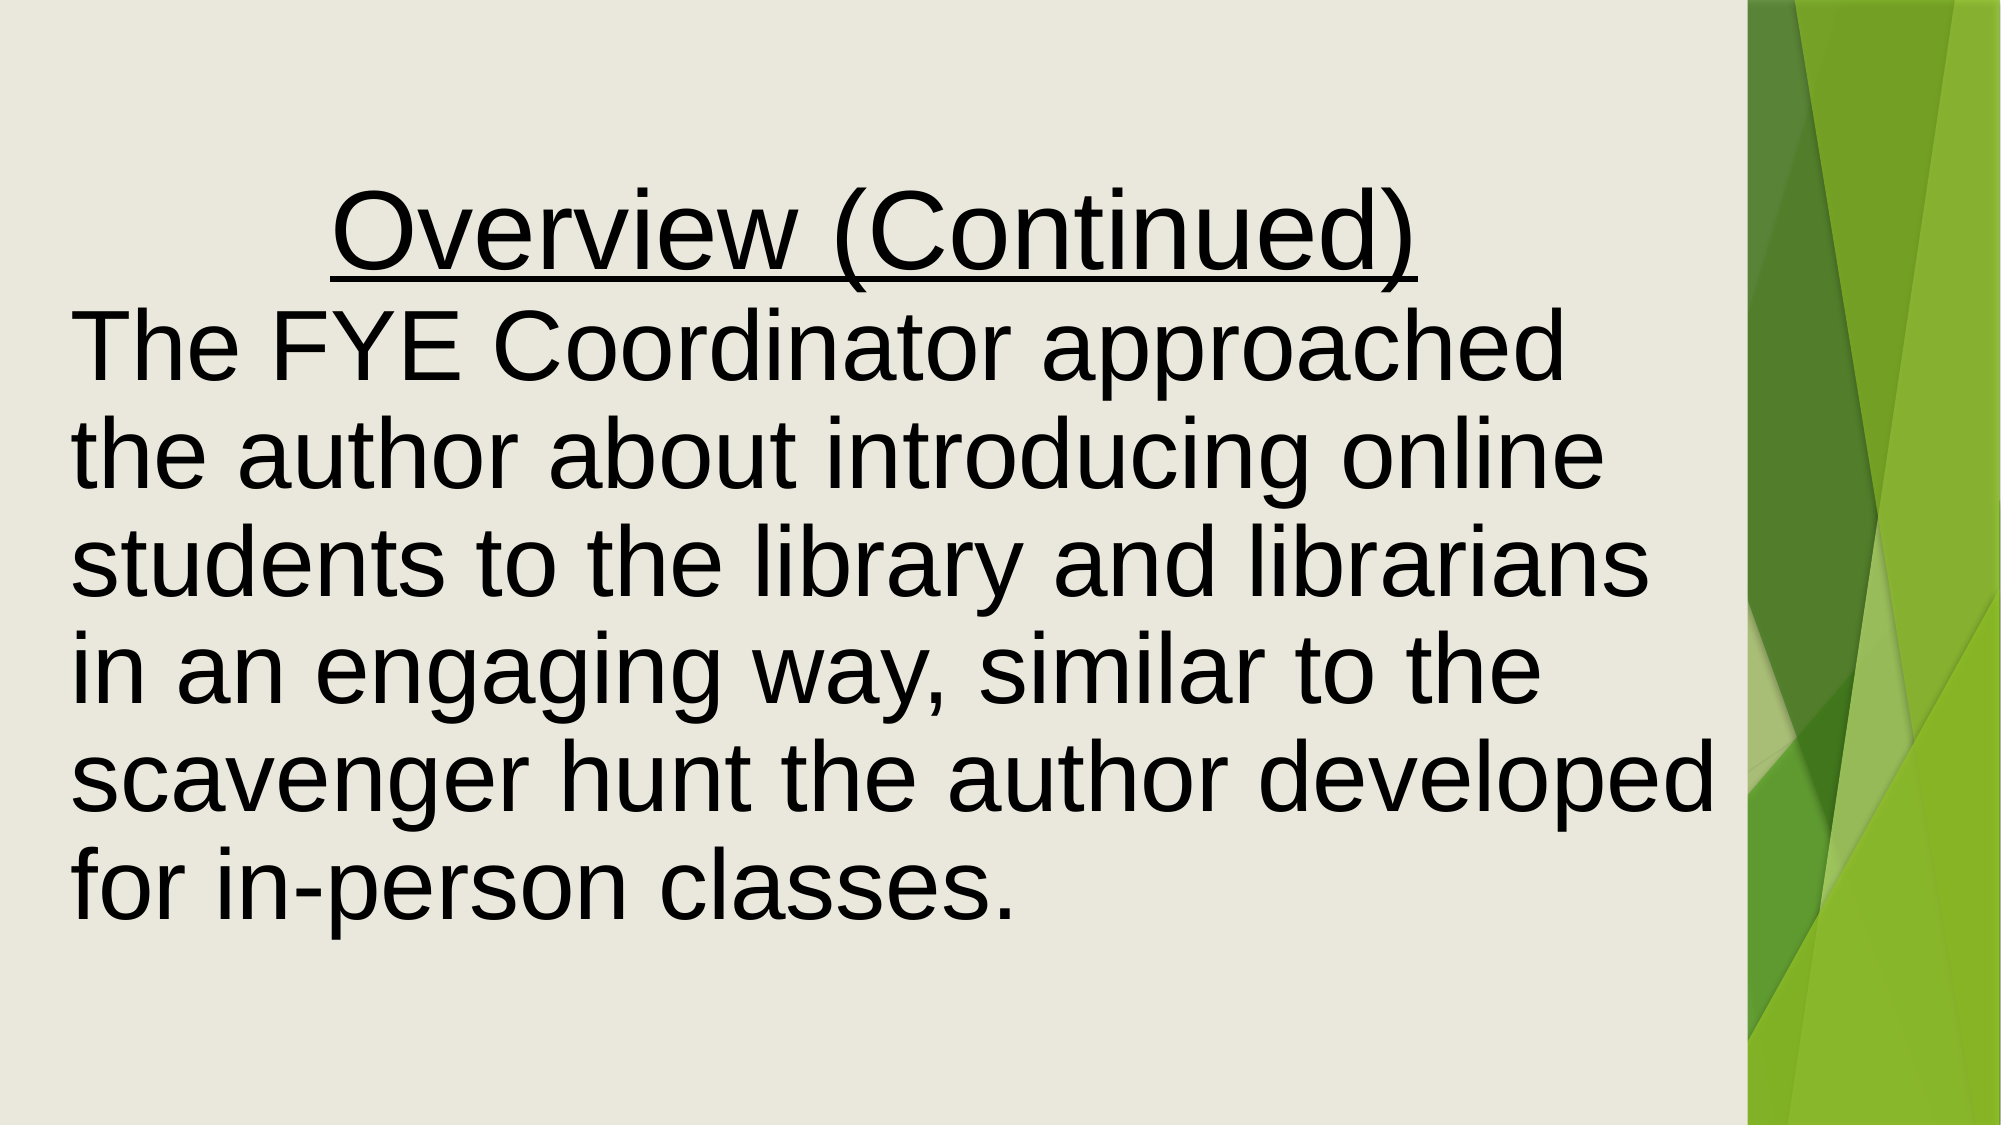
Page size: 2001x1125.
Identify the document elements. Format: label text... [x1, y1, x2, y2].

list Overview (Continued) The FYE Coordinator approached the author about introducing online students to the library and librarians in an engaging way, similar to the scavenger hunt the author developed for in-person classes. [0, 0, 1748, 1125]
